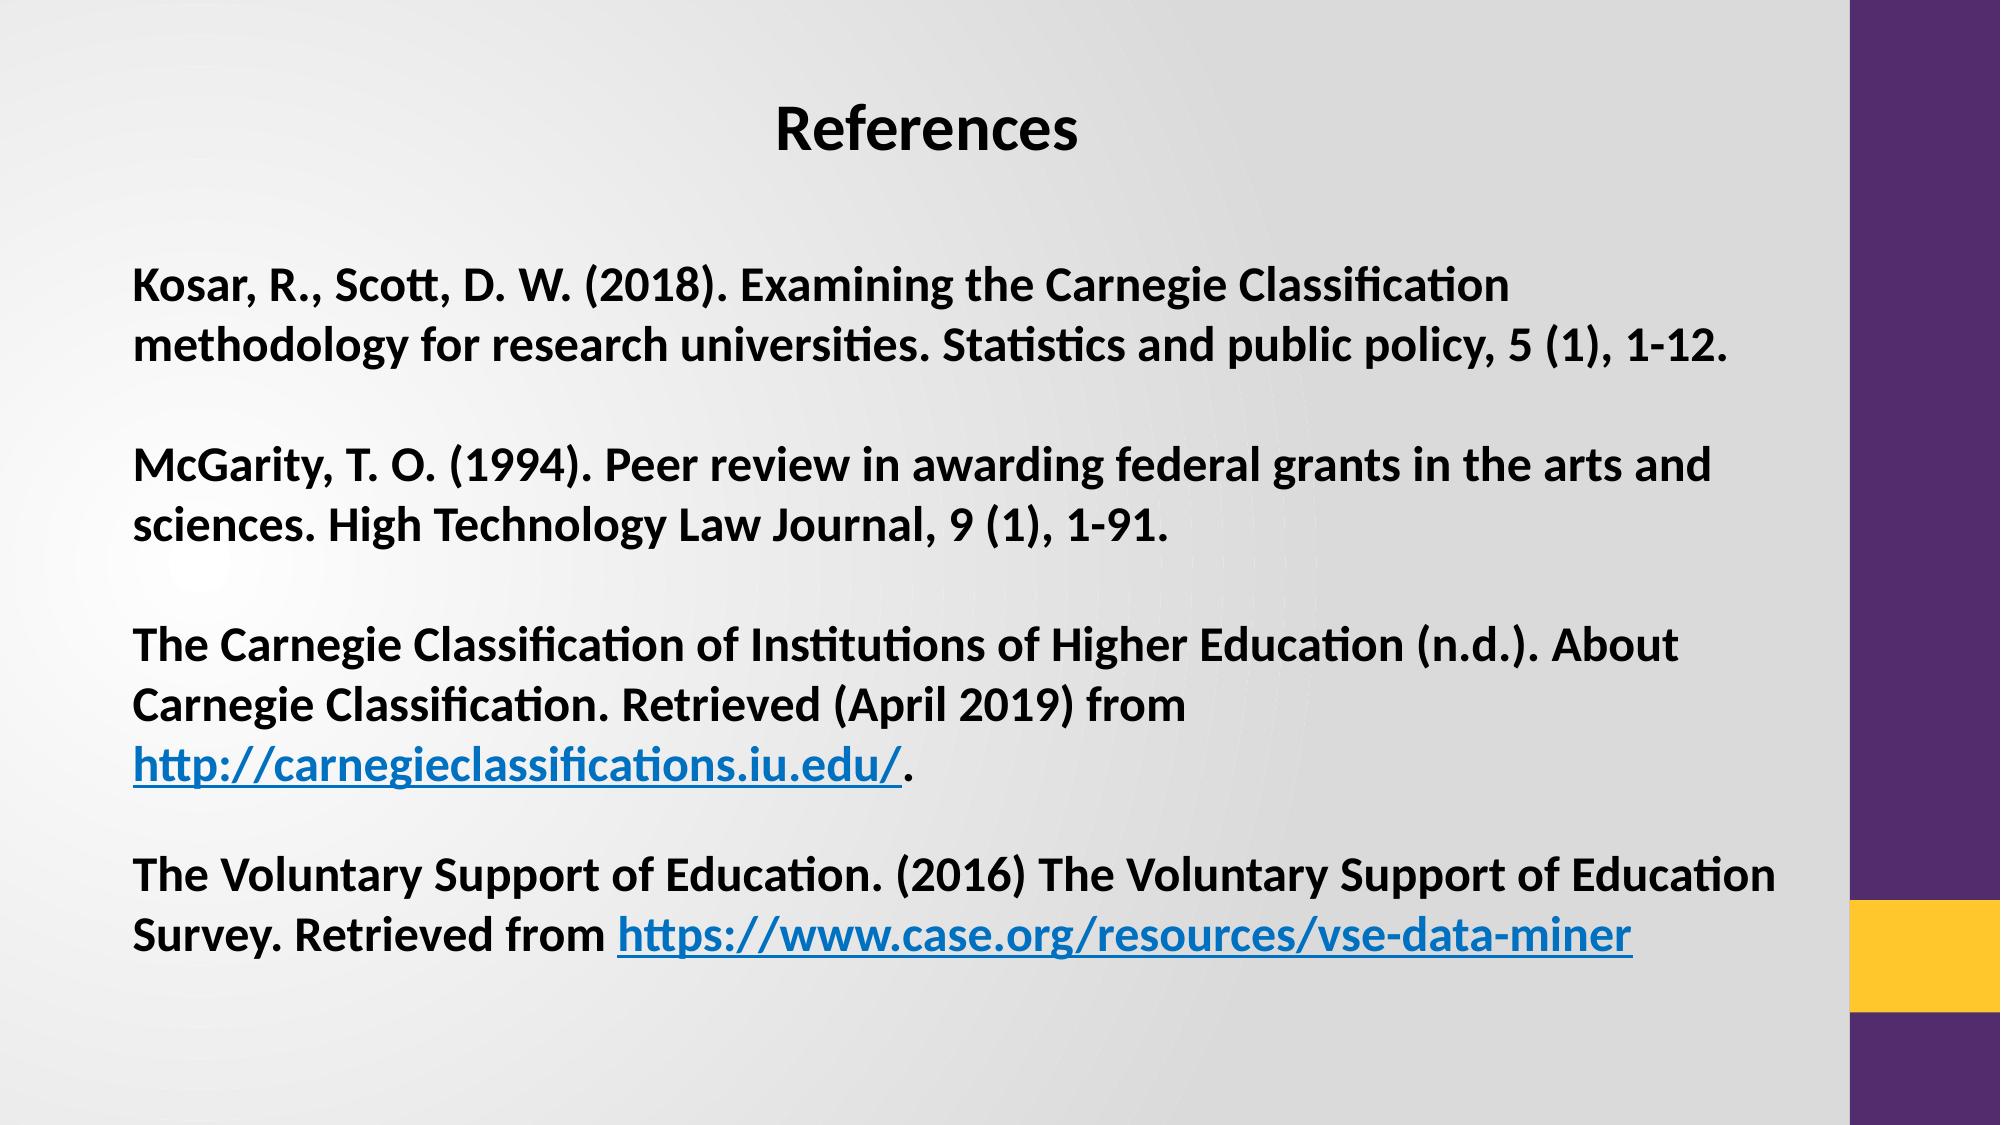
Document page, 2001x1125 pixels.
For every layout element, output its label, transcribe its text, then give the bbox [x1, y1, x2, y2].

text_box References [35, 76, 1820, 172]
text_box Kosar, R., Scott, D. W. (2018). Examining the Carnegie Classification methodology for research universities. Statistics and public policy, 5 (1), 1-12. McGarity, T. O. (1994). Peer review in awarding federal grants in the arts and sciences. High Technology Law Journal, 9 (1), 1-91. The Carnegie Classification of Institutions of Higher Education (n.d.). About Carnegie Classification. Retrieved (April 2019) from http://carnegieclassifications.iu.edu/. The Voluntary Support of Education. (2016) The Voluntary Support of Education Survey. Retrieved from https://www.case.org/resources/vse-data-miner [117, 243, 1797, 1125]
